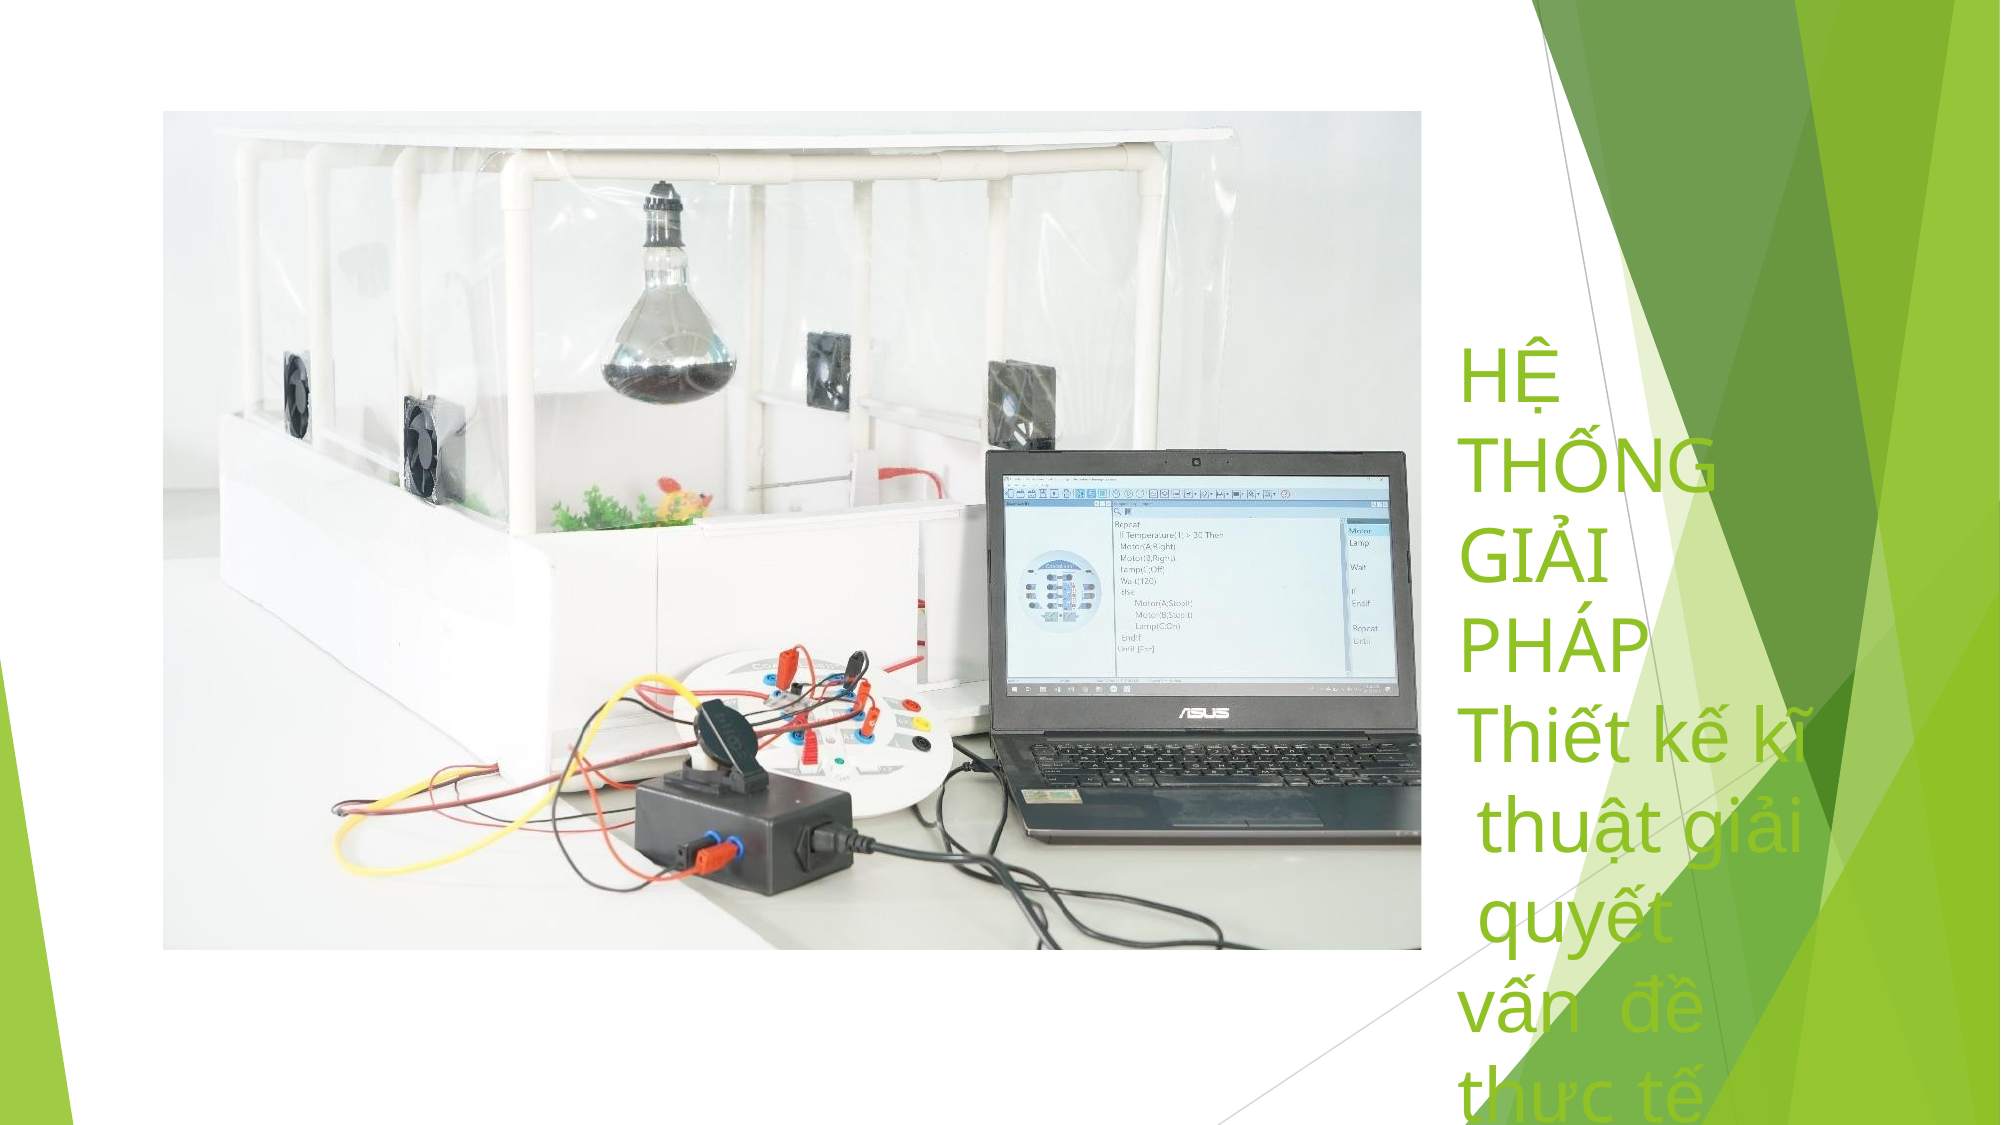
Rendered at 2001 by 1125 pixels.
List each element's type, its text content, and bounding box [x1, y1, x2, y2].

text_box [163, 111, 1422, 950]
text_box HỆ THỐNG GIẢI PHÁP Thiết kế kĩ thuật giải quyết vấn đề thực tế [1455, 325, 1812, 1125]
